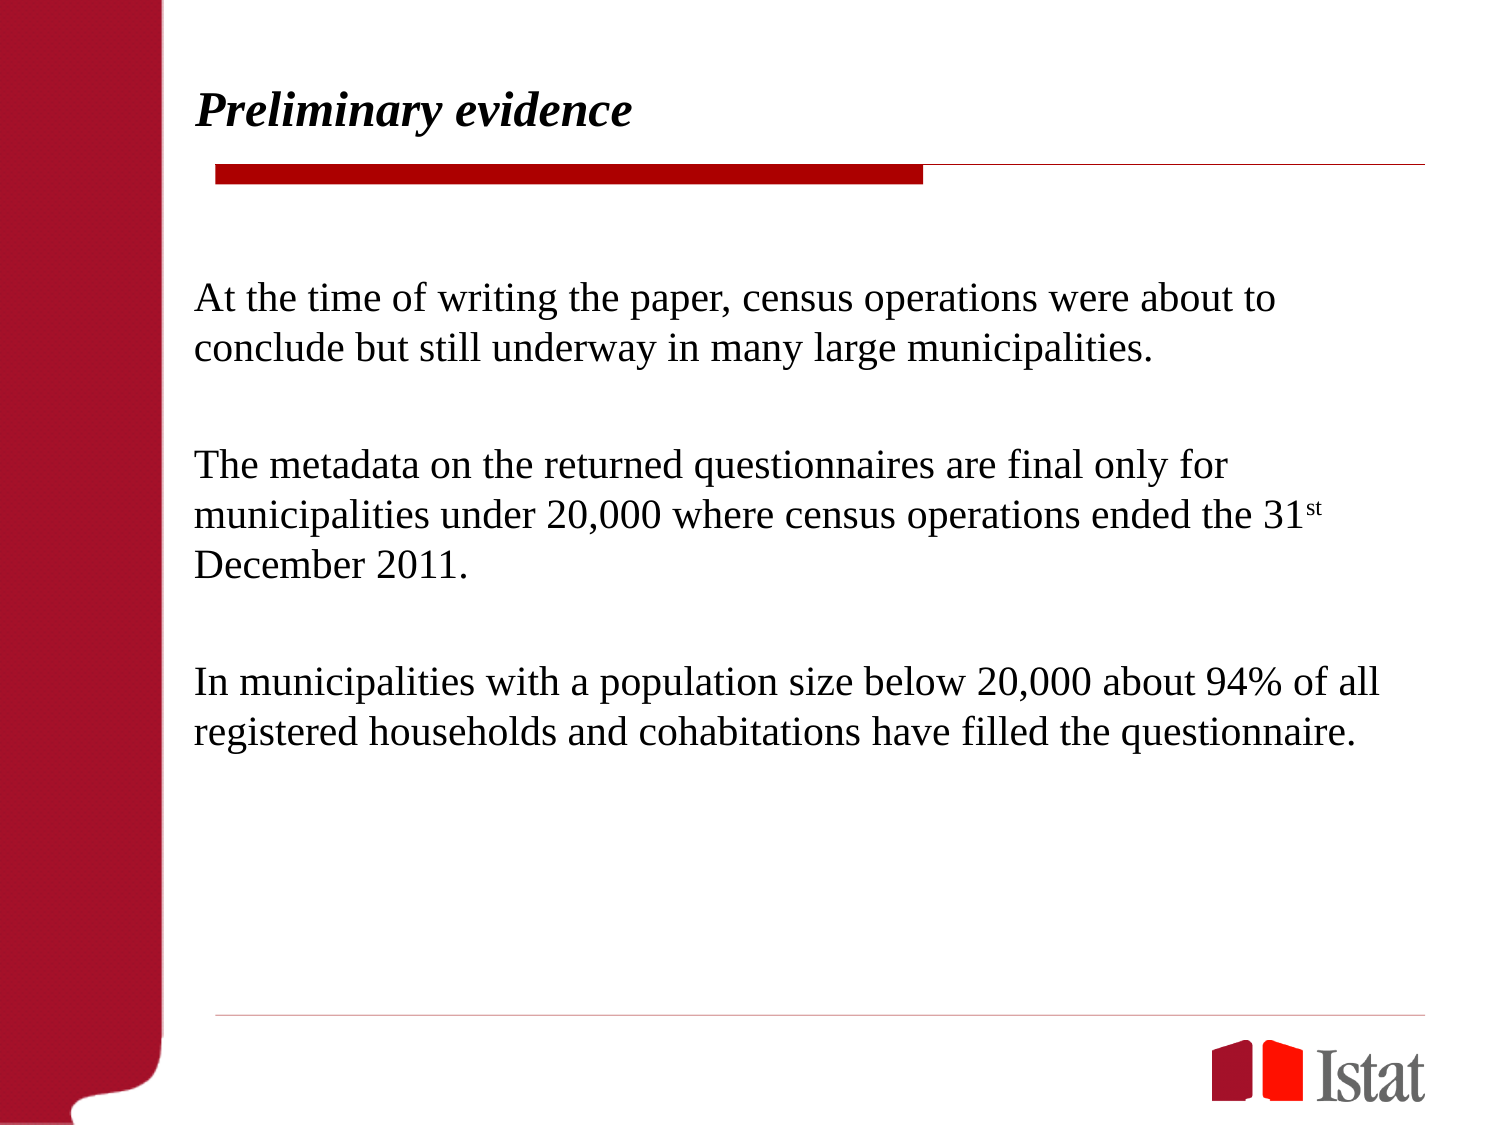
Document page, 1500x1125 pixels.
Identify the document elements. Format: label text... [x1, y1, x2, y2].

picture [0, 0, 164, 1125]
list At the time of writing the paper, census operations were about to conclude but still underway in many large municipalities. The metadata on the returned questionnaires are final only for municipalities under 20,000 where census operations ended the 31st December 2011. In municipalities with a population size below 20,000 about 94% of all registered households and cohabitations have filled the questionnaire. [178, 262, 1426, 1006]
picture [1212, 1040, 1425, 1102]
title Preliminary evidence [180, 45, 1425, 167]
